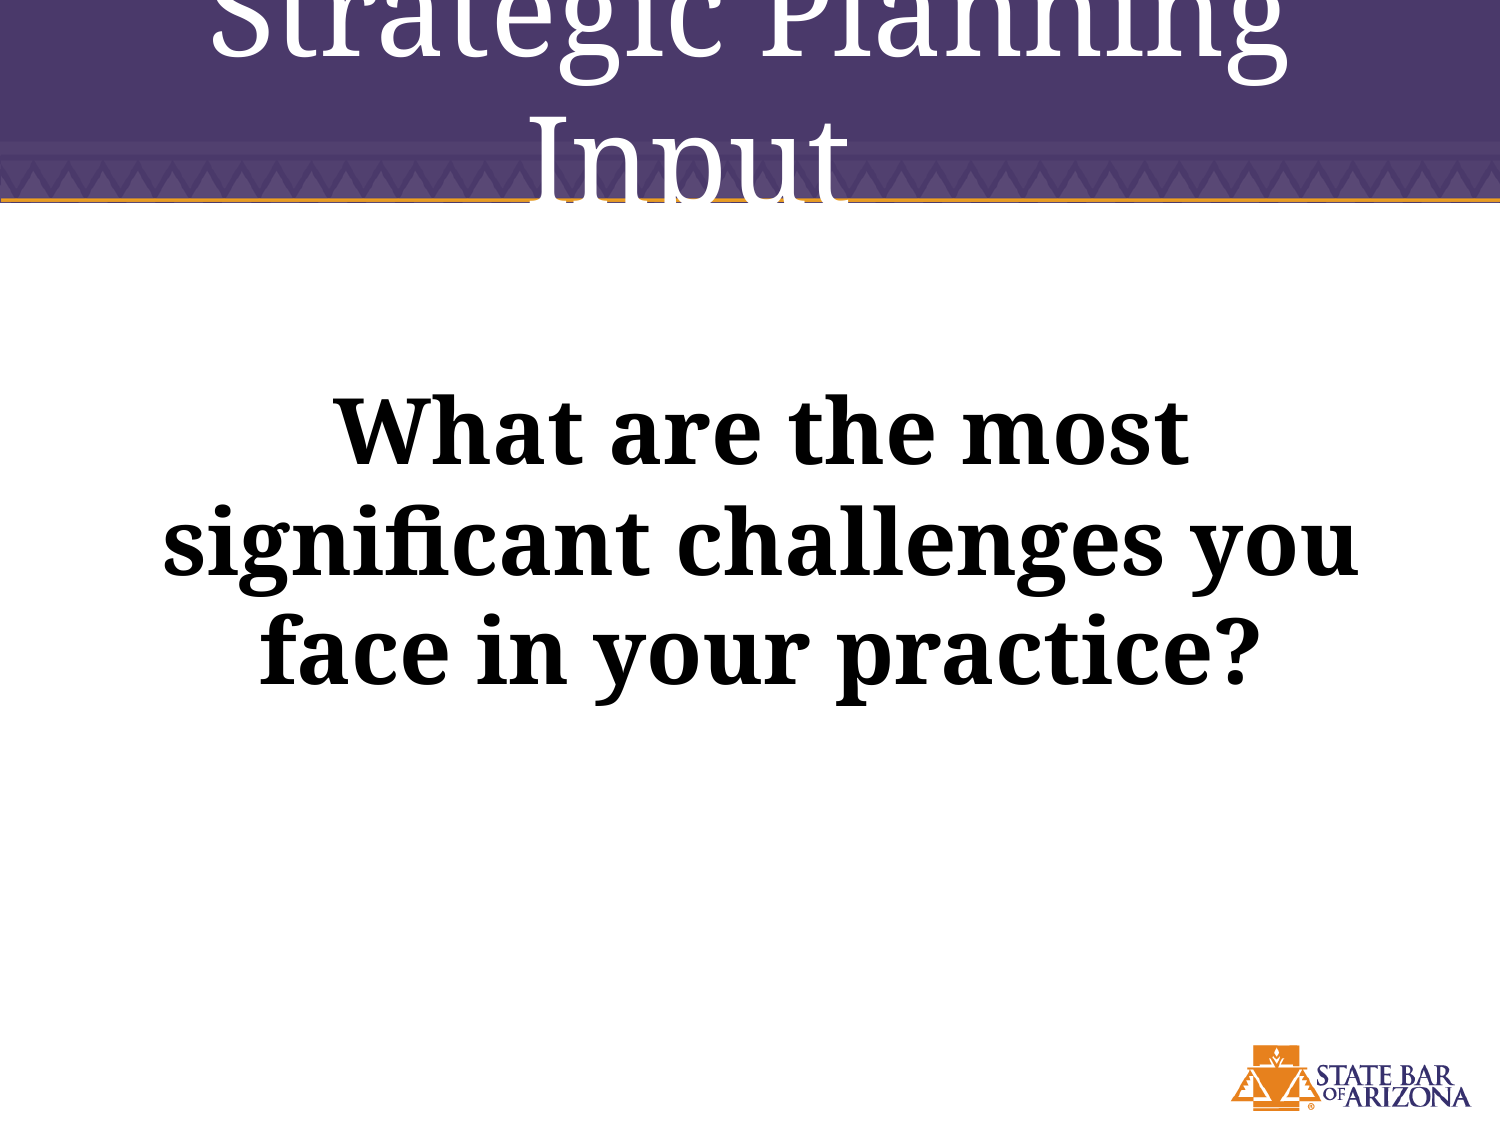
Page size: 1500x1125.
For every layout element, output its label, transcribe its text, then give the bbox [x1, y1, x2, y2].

title Strategic Planning Input [24, 37, 1476, 126]
picture [0, 0, 1500, 1125]
list What are the most significant challenges you face in your practice? [62, 237, 1463, 1038]
